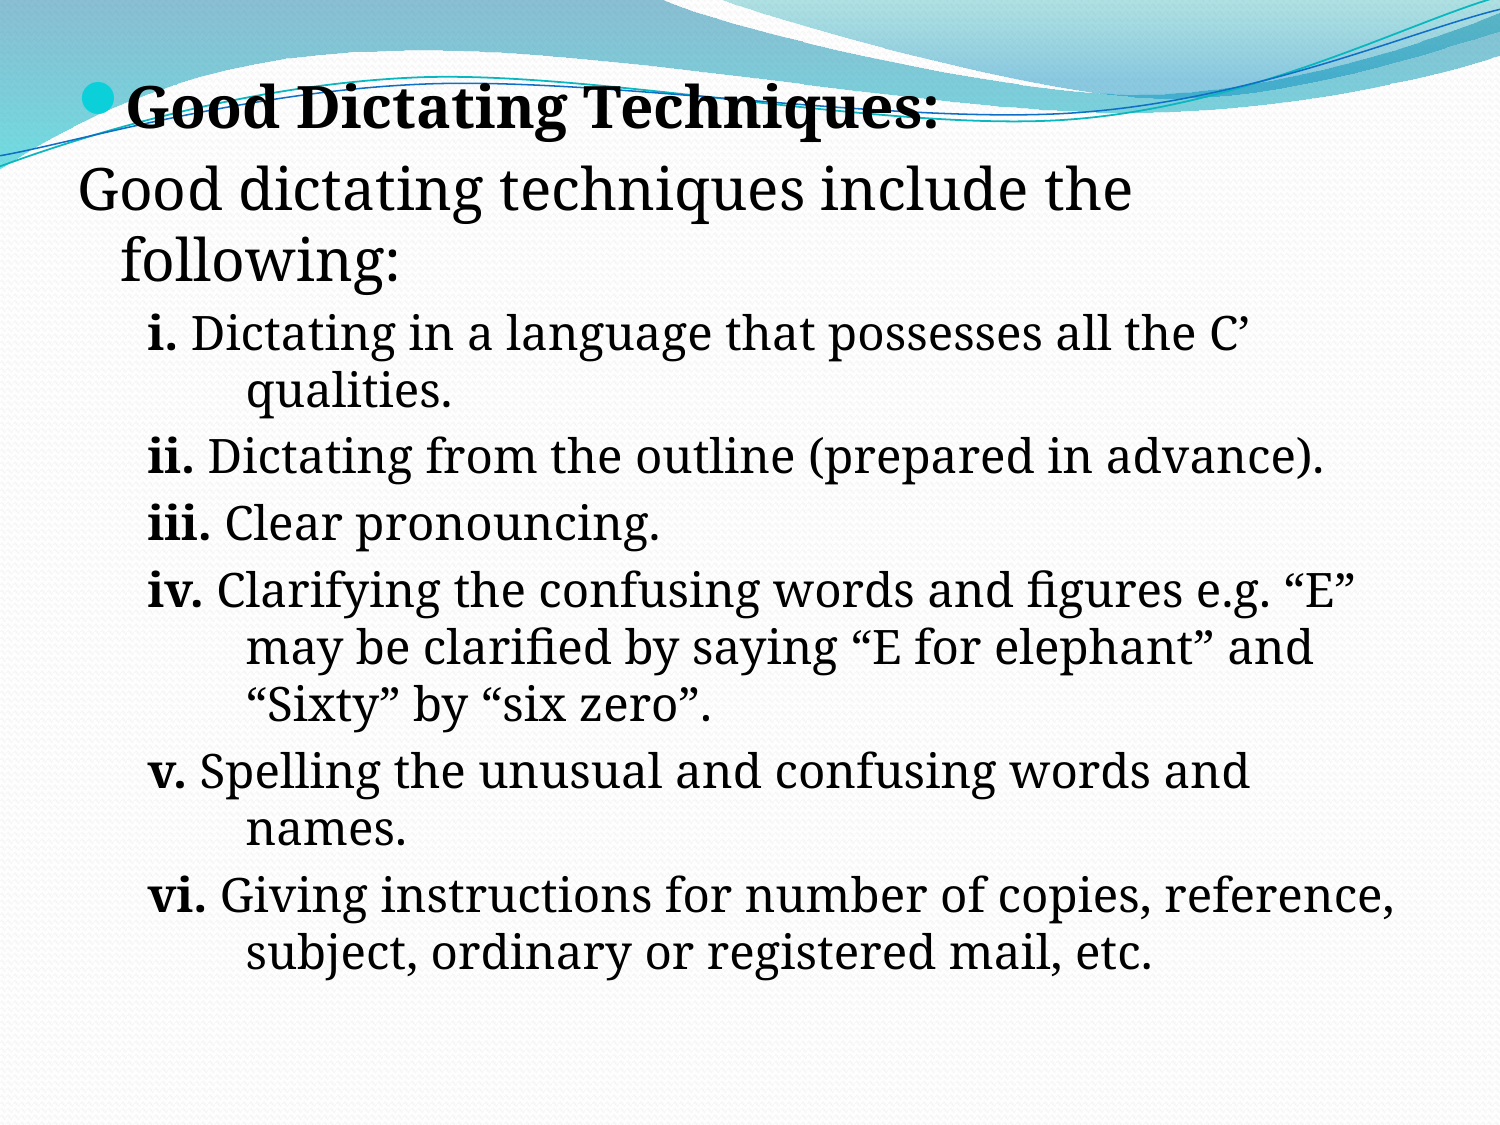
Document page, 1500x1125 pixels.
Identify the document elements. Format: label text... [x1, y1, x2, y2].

list Good Dictating Techniques: Good dictating techniques include the following: i. Dictating in a language that possesses all the C’ qualities. ii. Dictating from the outline (prepared in advance). iii. Clear pronouncing. iv. Clarifying the confusing words and figures e.g. “E” may be clarified by saying “E for elephant” and “Sixty” by “six zero”. v. Spelling the unusual and confusing words and names. vi. Giving instructions for number of copies, reference, subject, ordinary or registered mail, etc. [62, 62, 1413, 1088]
